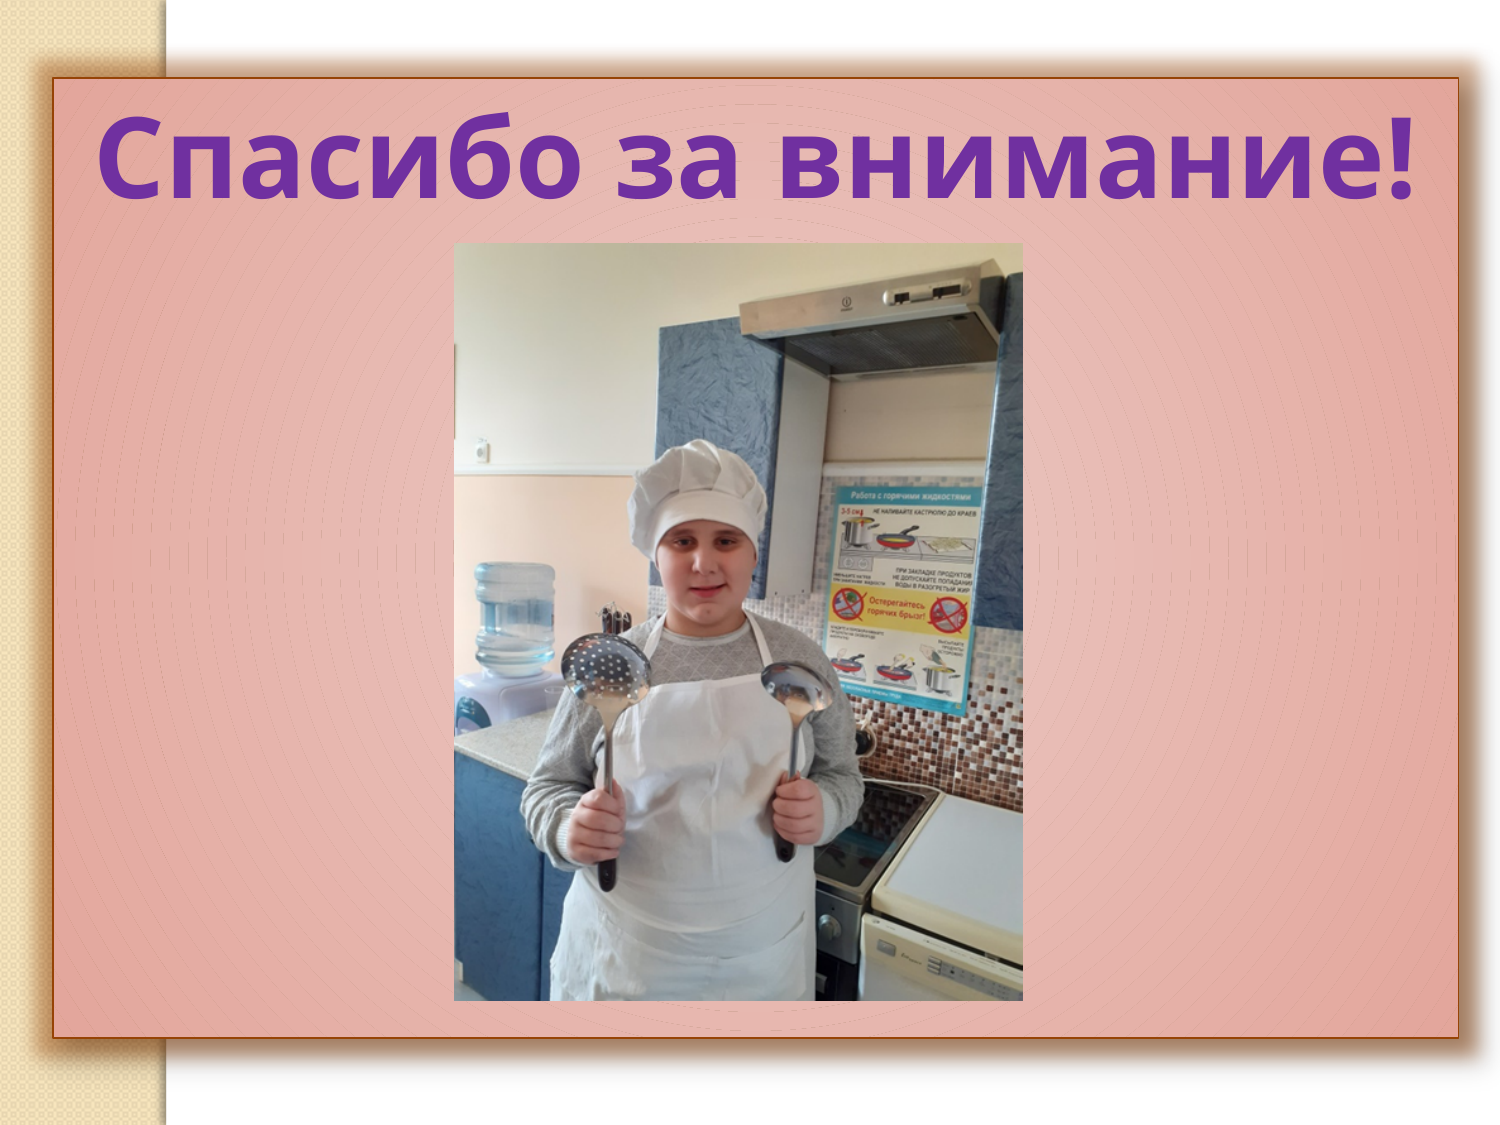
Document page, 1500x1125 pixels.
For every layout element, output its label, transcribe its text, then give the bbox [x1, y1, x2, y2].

text_box Спасибо за внимание! [52, 77, 1459, 1039]
picture [454, 243, 1023, 1001]
